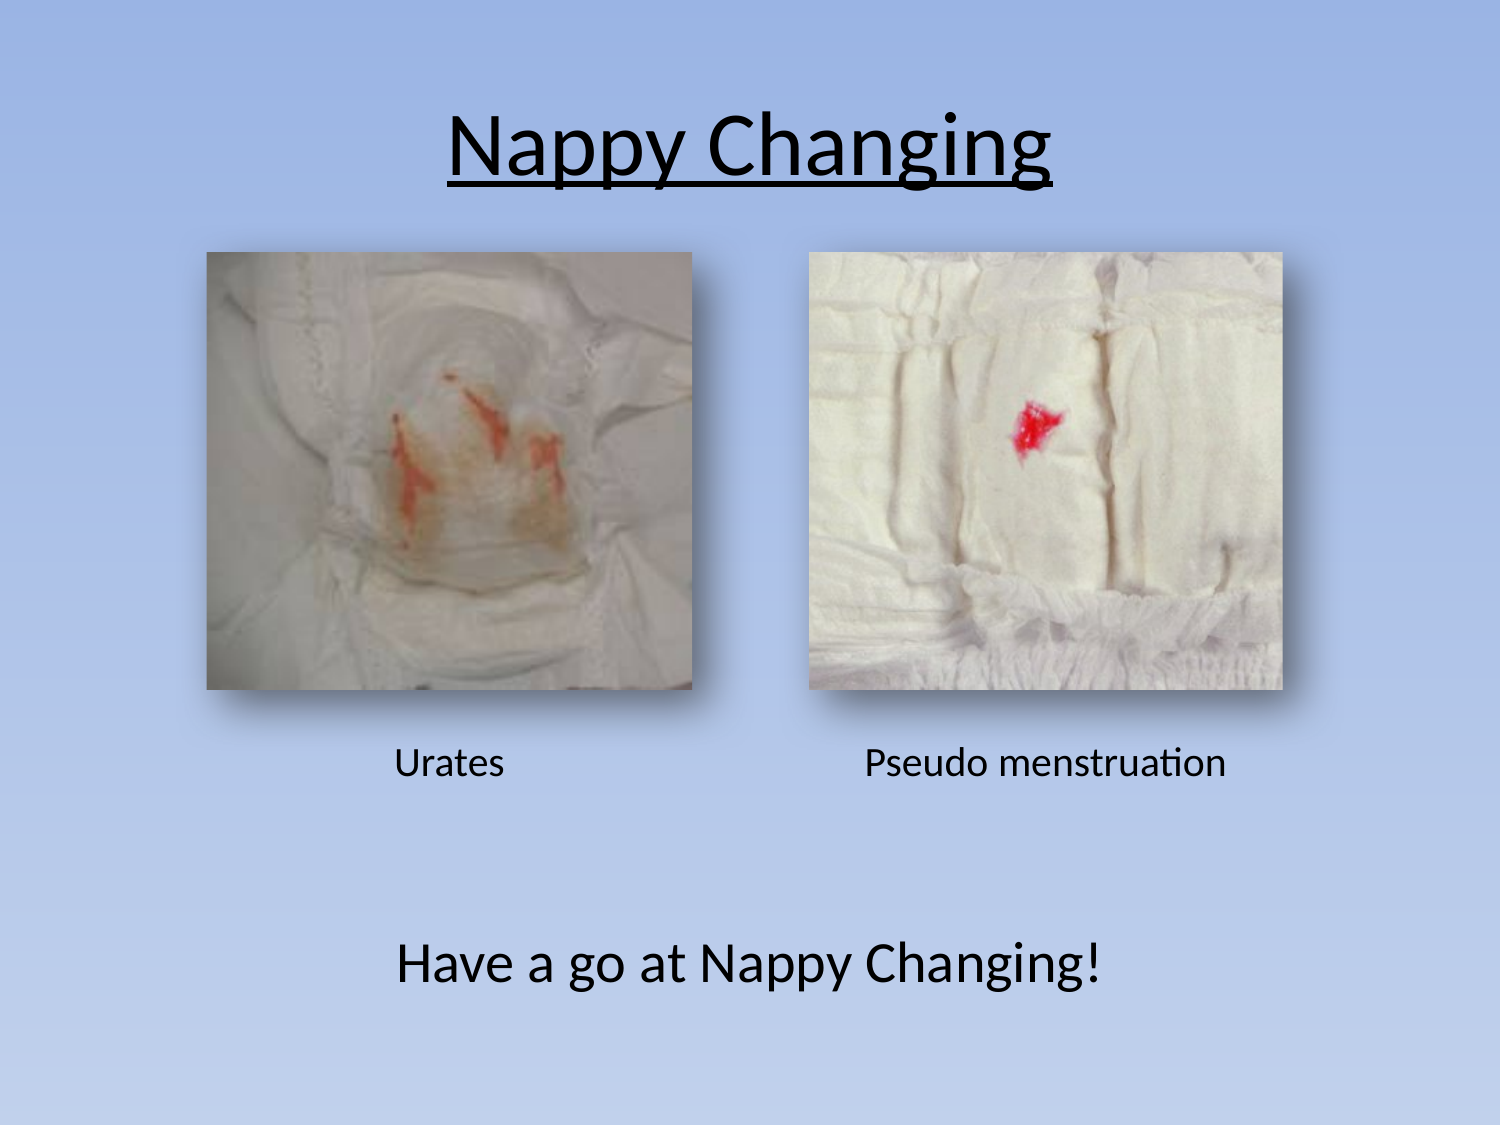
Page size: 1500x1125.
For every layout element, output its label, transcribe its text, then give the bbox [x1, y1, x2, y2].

text_box Pseudo menstruation [845, 727, 1247, 793]
picture [206, 252, 693, 691]
title Nappy Changing [75, 45, 1425, 233]
picture [808, 252, 1283, 691]
text_box Have a go at Nappy Changing! [360, 916, 1140, 1002]
text_box Urates [307, 727, 592, 793]
